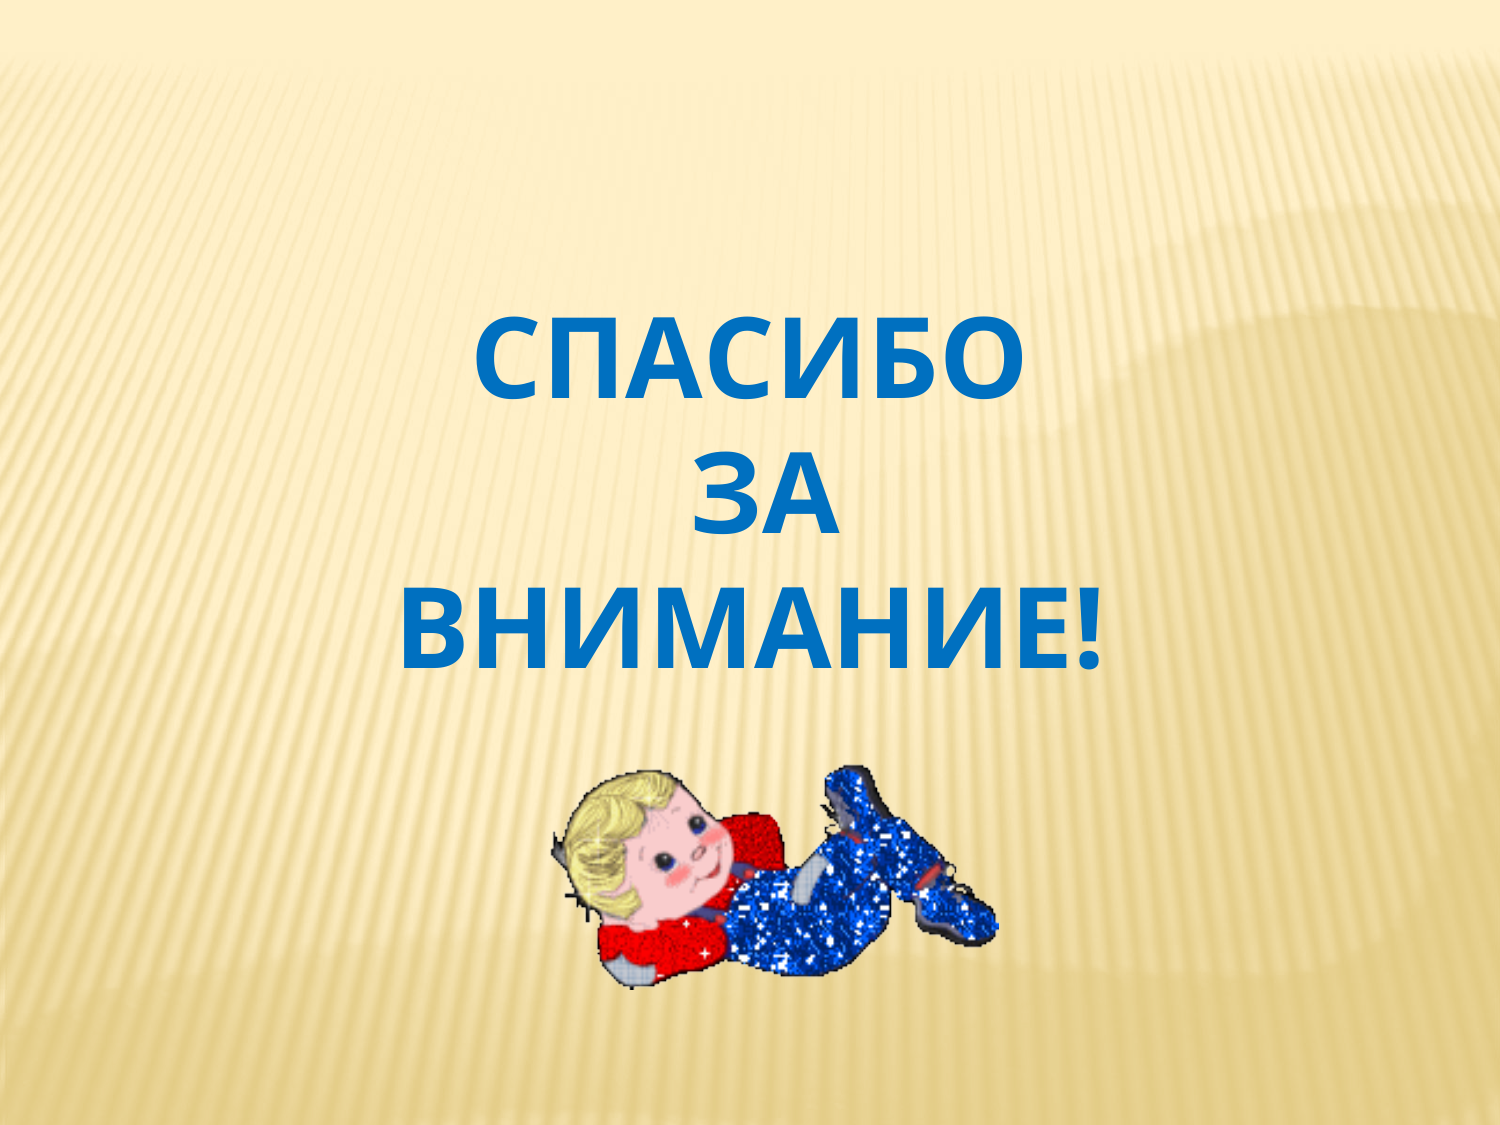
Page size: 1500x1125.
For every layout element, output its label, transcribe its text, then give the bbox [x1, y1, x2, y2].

picture [548, 762, 999, 990]
text_box СПАСИБО ЗА ВНИМАНИЕ! [340, 278, 1160, 699]
